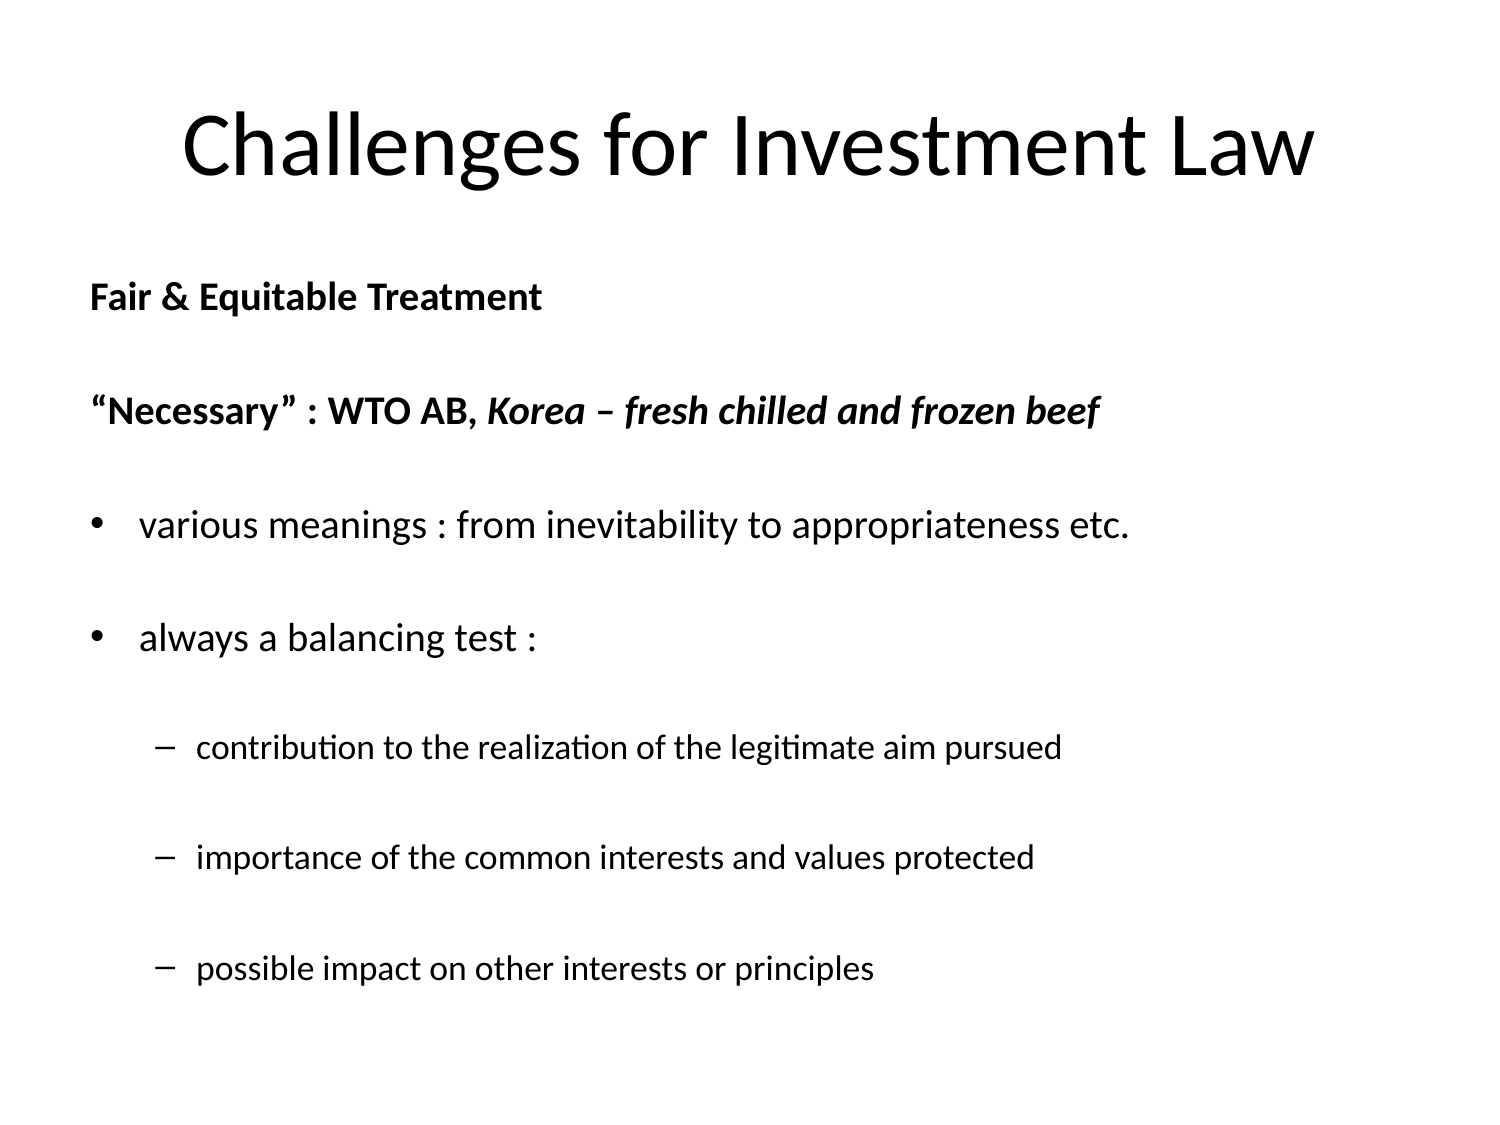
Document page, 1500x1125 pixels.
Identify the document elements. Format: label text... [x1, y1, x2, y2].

list Fair & Equitable Treatment “Necessary” : WTO AB, Korea – fresh chilled and frozen beef various meanings : from inevitability to appropriateness etc. always a balancing test : contribution to the realization of the legitimate aim pursued importance of the common interests and values protected possible impact on other interests or principles [75, 262, 1425, 1005]
title Challenges for Investment Law [75, 45, 1425, 233]
